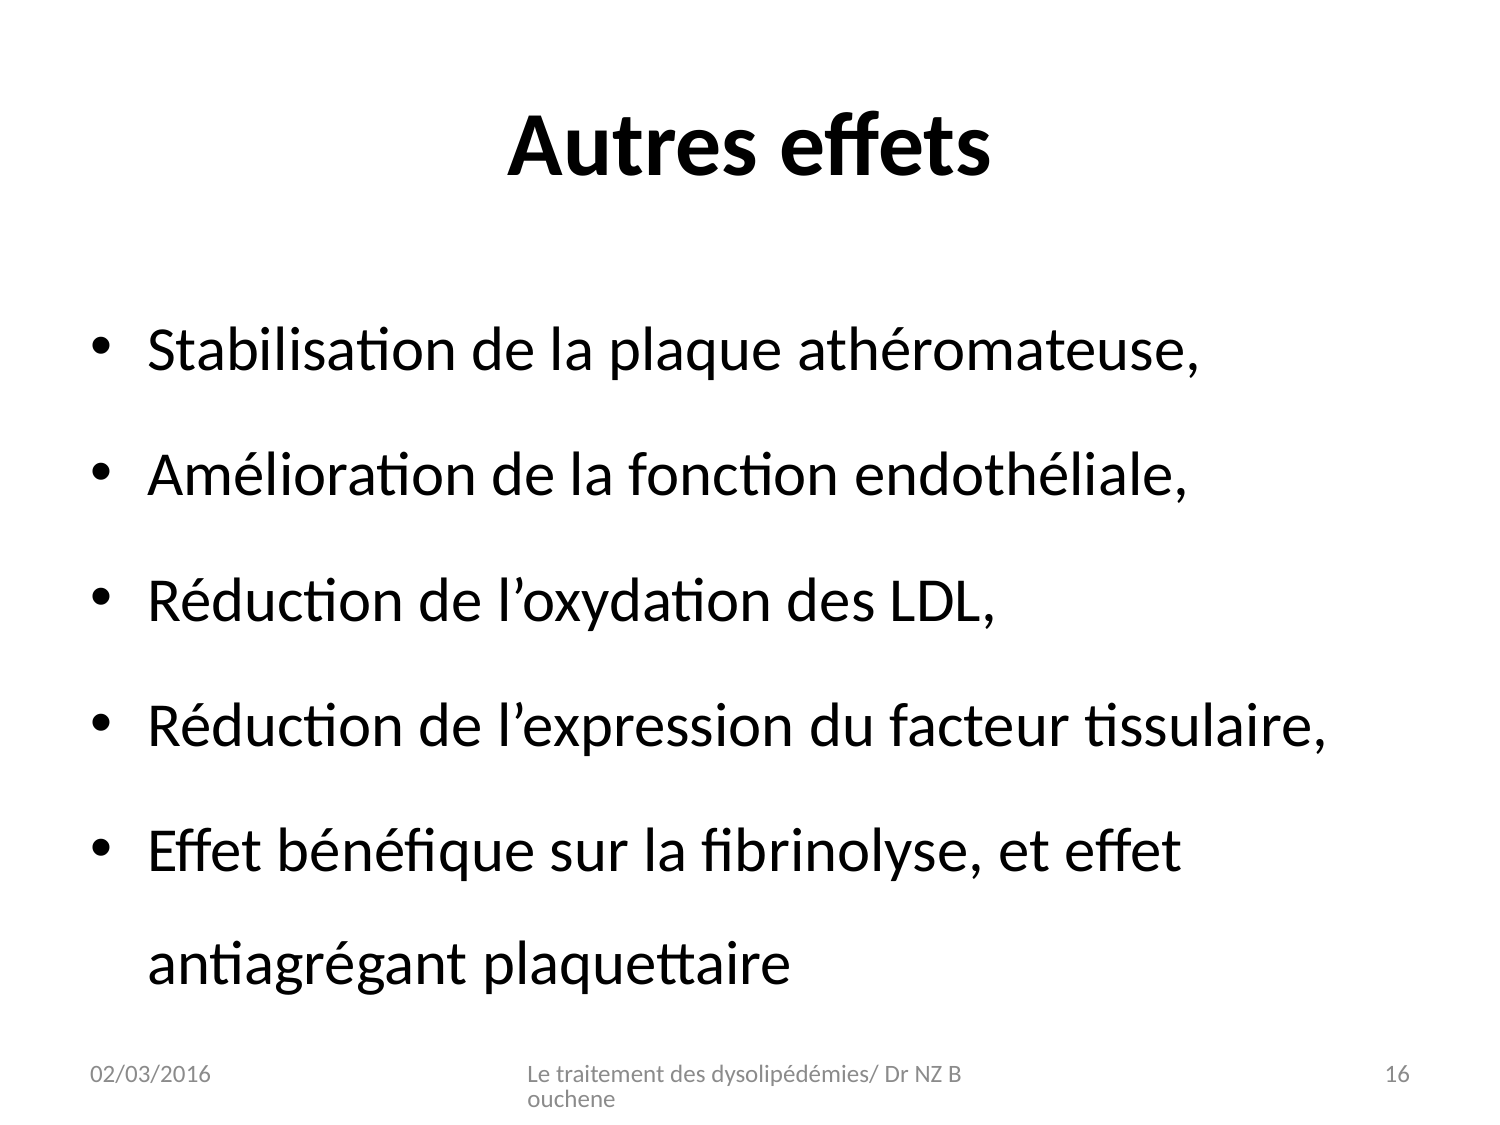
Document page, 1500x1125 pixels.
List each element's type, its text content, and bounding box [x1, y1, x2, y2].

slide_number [75, 1042, 425, 1103]
slide_number 16 [1074, 1042, 1425, 1103]
title Autres effets [75, 45, 1425, 233]
list Stabilisation de la plaque athéromateuse, Amélioration de la fonction endothéliale, Réduction de l’oxydation des LDL, Réduction de l’expression du facteur tissulaire, Effet bénéfique sur la fibrinolyse, et effet antiagrégant plaquettaire [75, 262, 1425, 1005]
footer Le traitement des dysolipédémies/ Dr NZ Bouchene [512, 1042, 988, 1103]
